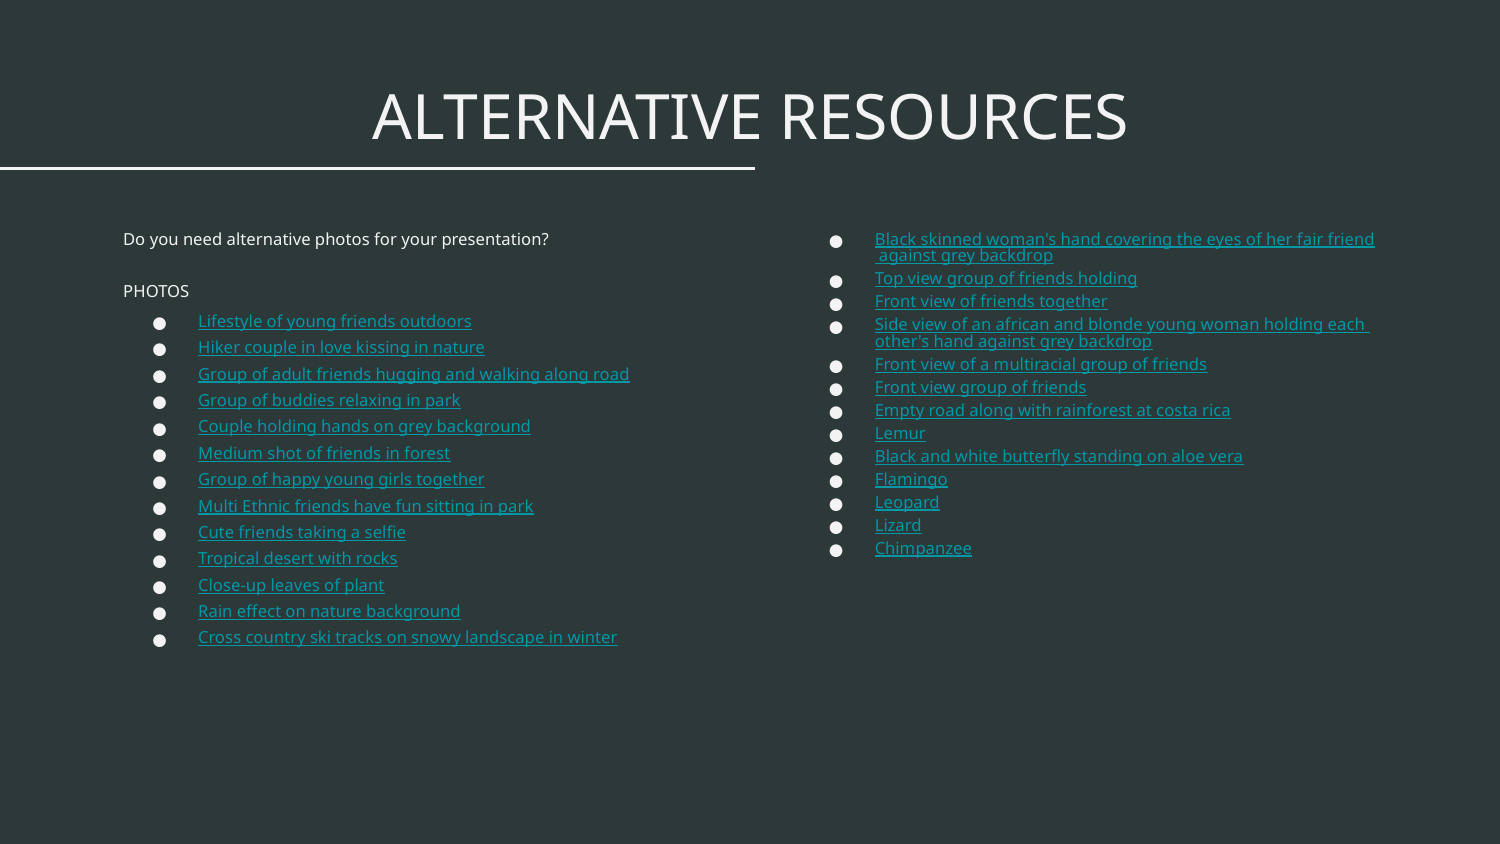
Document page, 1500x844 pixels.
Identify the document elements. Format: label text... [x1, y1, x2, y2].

subtitle Do you need alternative photos for your presentation? PHOTOS Lifestyle of young friends outdoors Hiker couple in love kissing in nature Group of adult friends hugging and walking along road Group of buddies relaxing in park Couple holding hands on grey background Medium shot of friends in forest Group of happy young girls together Multi Ethnic friends have fun sitting in park Cute friends taking a selfie Tropical desert with rocks Close-up leaves of plant Rain effect on nature background Cross country ski tracks on snowy landscape in winter [108, 213, 738, 709]
title ALTERNATIVE RESOURCES [71, 61, 1432, 157]
subtitle Black skinned woman's hand covering the eyes of her fair friend against grey backdrop Top view group of friends holding Front view of friends together Side view of an african and blonde young woman holding each other's hand against grey backdrop Front view of a multiracial group of friends Front view group of friends Empty road along with rainforest at costa rica Lemur Black and white butterfly standing on aloe vera Flamingo Leopard Lizard Chimpanzee [784, 213, 1392, 709]
